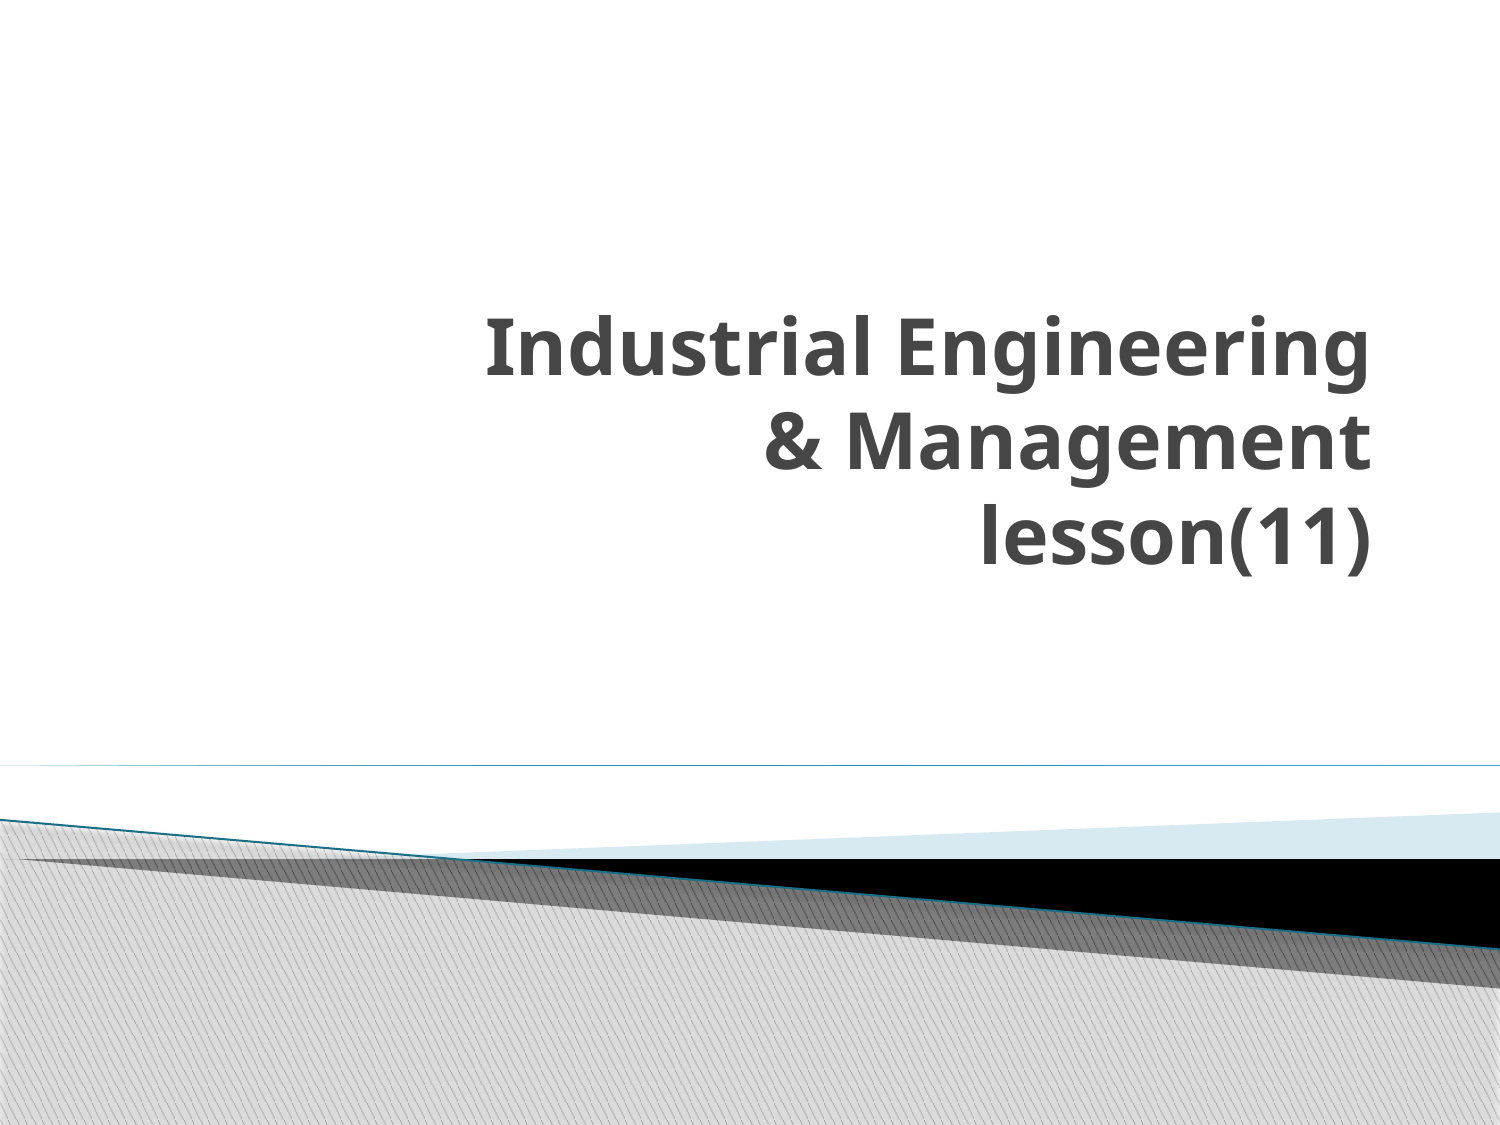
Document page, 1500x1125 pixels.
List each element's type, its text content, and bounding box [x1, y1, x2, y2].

title Industrial Engineering & Management lesson(11) [112, 287, 1388, 588]
picture [5, 859, 1500, 989]
